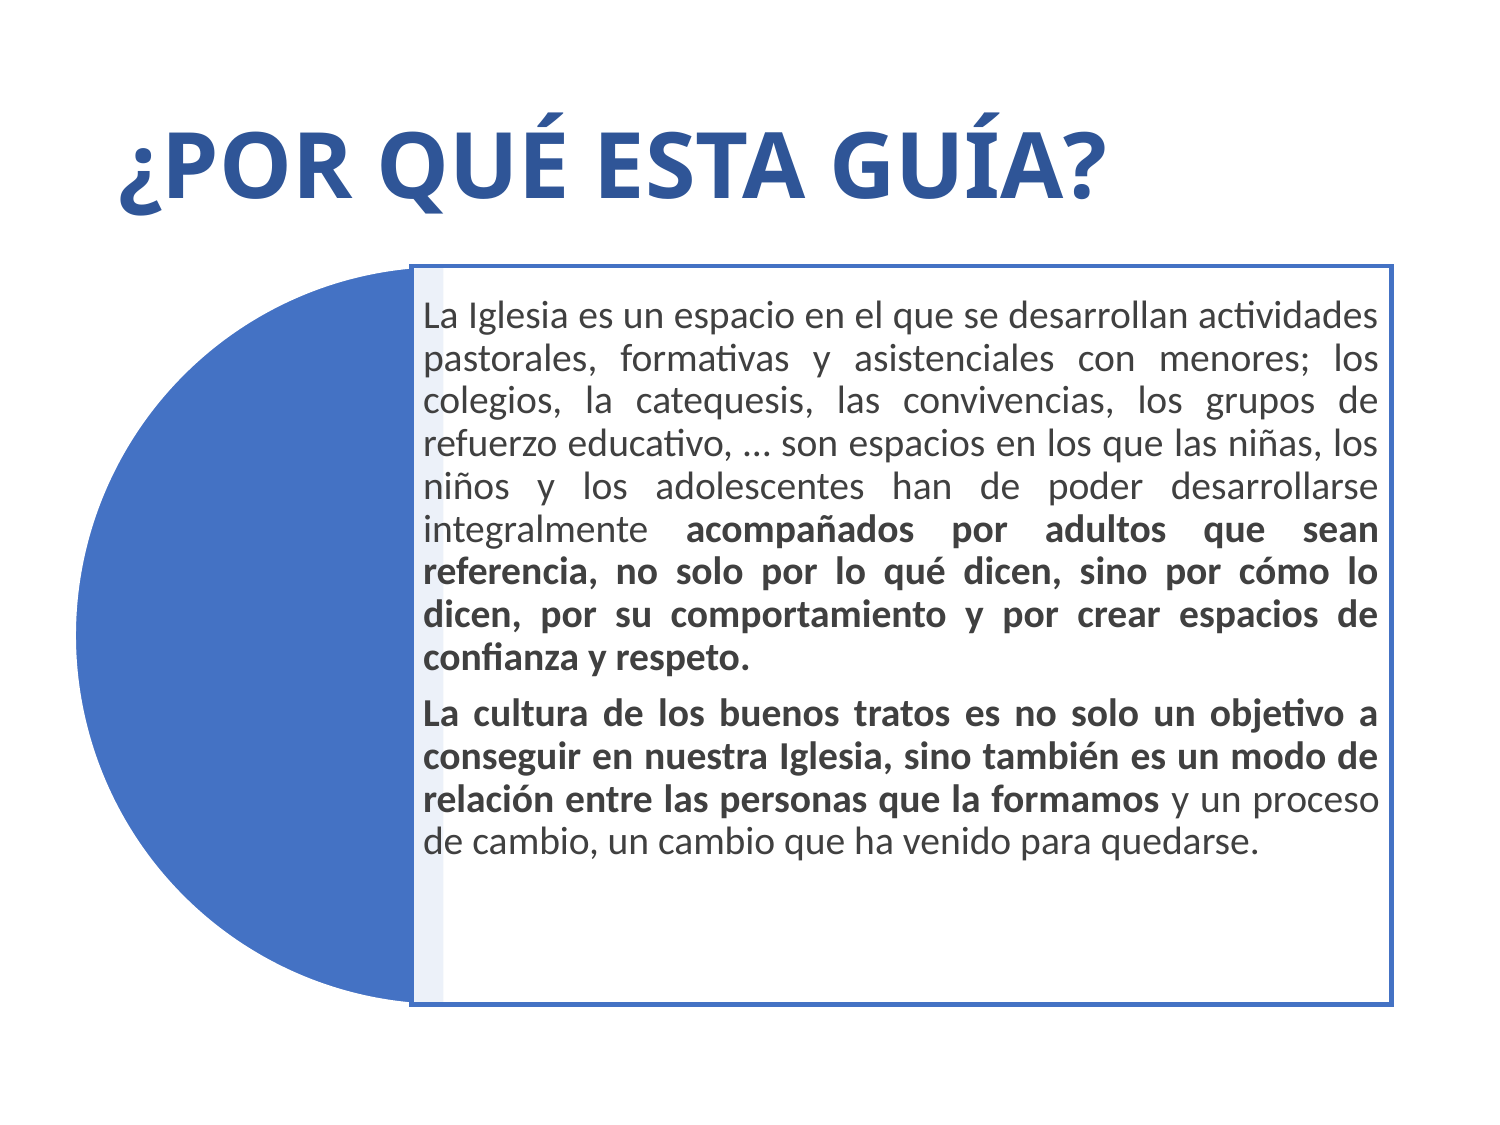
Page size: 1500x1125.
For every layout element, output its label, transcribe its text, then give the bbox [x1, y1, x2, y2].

title ¿POR QUÉ ESTA GUÍA? [103, 59, 1397, 266]
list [74, 266, 1425, 1005]
